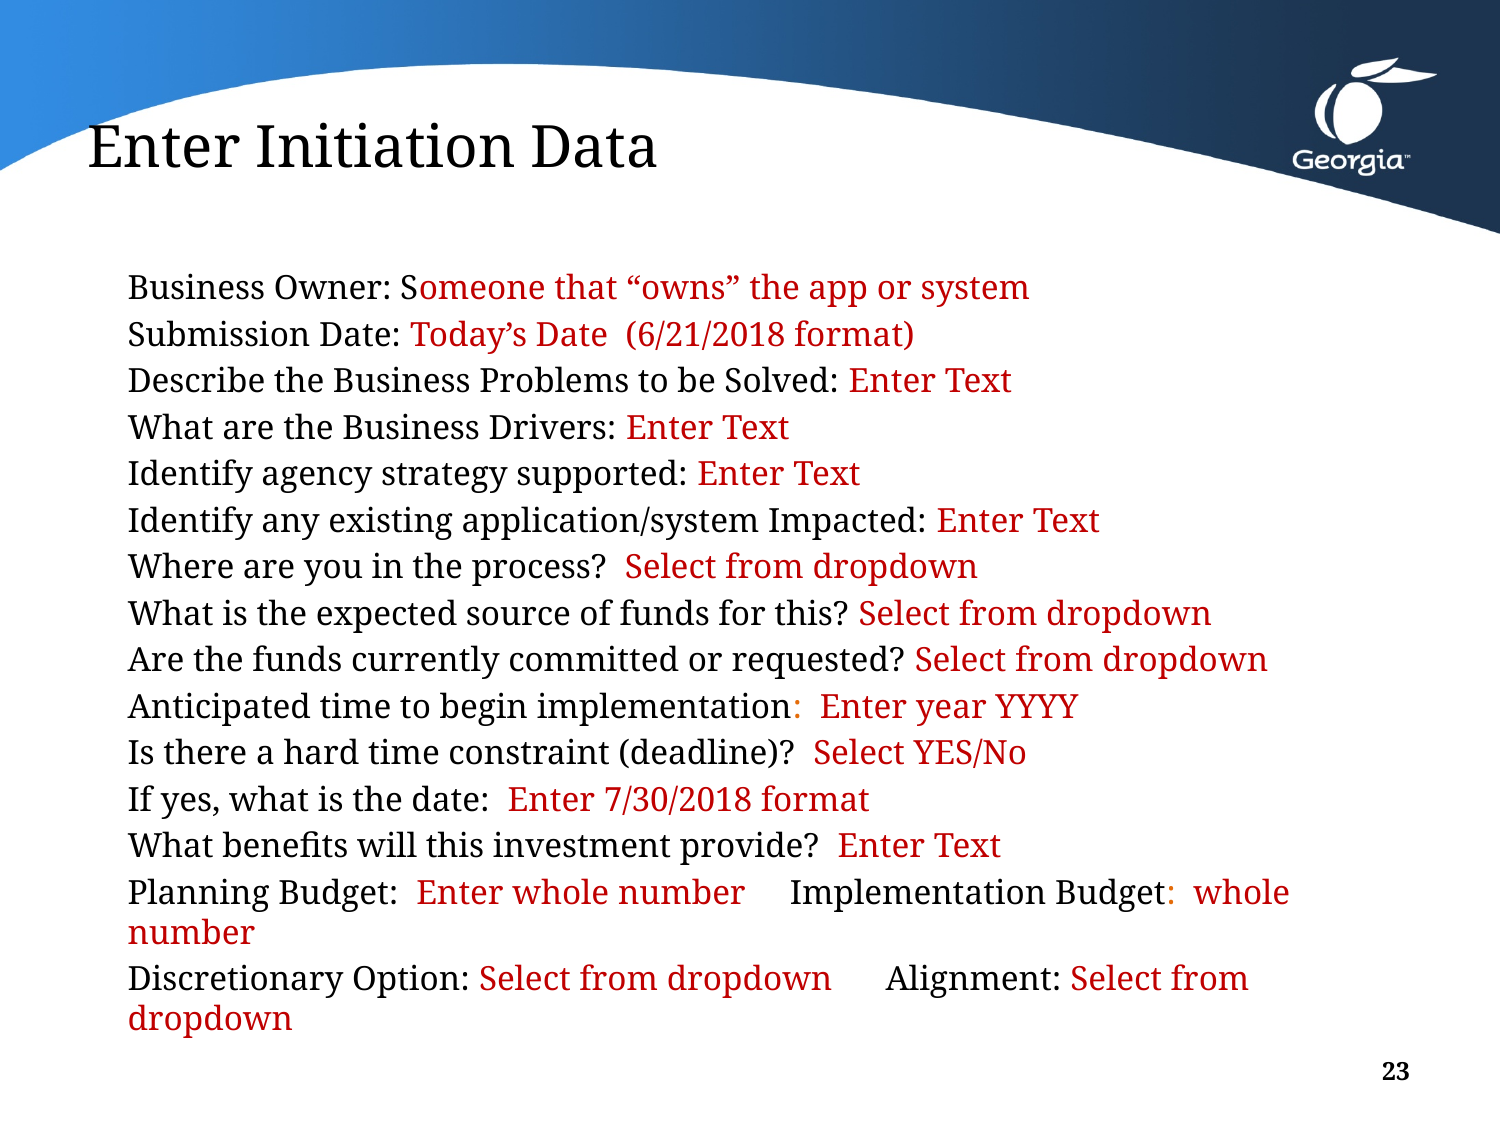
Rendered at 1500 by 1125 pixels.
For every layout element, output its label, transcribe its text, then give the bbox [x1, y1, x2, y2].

slide_number 23 [1074, 1042, 1425, 1103]
list Business Owner: Someone that “owns” the app or system Submission Date: Today’s Date (6/21/2018 format) Describe the Business Problems to be Solved: Enter Text What are the Business Drivers: Enter Text Identify agency strategy supported: Enter Text Identify any existing application/system Impacted: Enter Text Where are you in the process? Select from dropdown What is the expected source of funds for this? Select from dropdown Are the funds currently committed or requested? Select from dropdown Anticipated time to begin implementation: Enter year YYYY Is there a hard time constraint (deadline)? Select YES/No If yes, what is the date: Enter 7/30/2018 format What benefits will this investment provide? Enter Text Planning Budget: Enter whole number Implementation Budget: whole number Discretionary Option: Select from dropdown Alignment: Select from dropdown [112, 212, 1390, 1050]
title Enter Initiation Data [72, 93, 1161, 196]
picture [0, 0, 1500, 1125]
